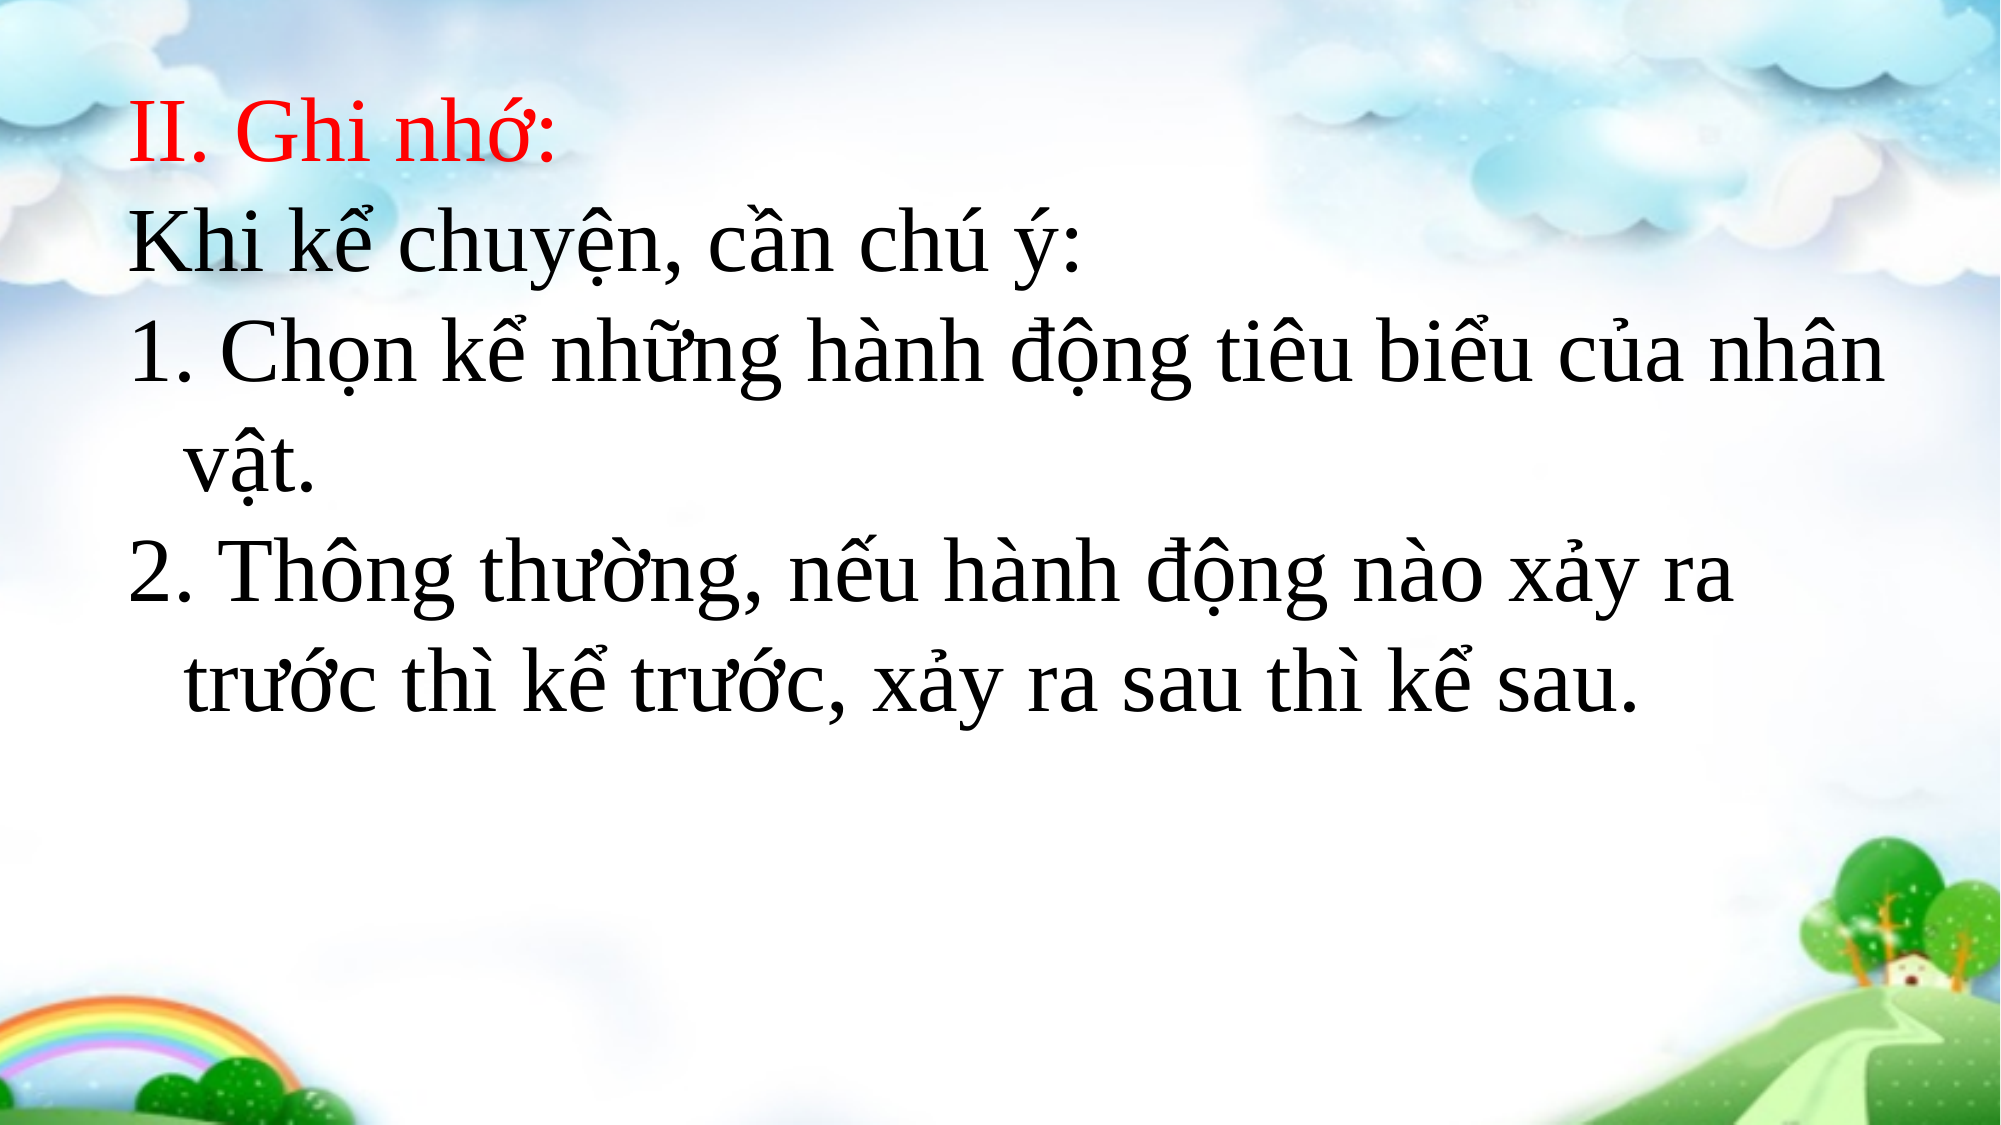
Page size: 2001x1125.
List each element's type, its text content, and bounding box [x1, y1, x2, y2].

picture [0, 0, 2001, 1125]
text_box II. Ghi nhớ: Khi kể chuyện, cần chú ý: Chọn kể những hành động tiêu biểu của nhân vật. 2. Thông thường, nếu hành động nào xảy ra trước thì kể trước, xảy ra sau thì kể sau. [112, 62, 1925, 957]
